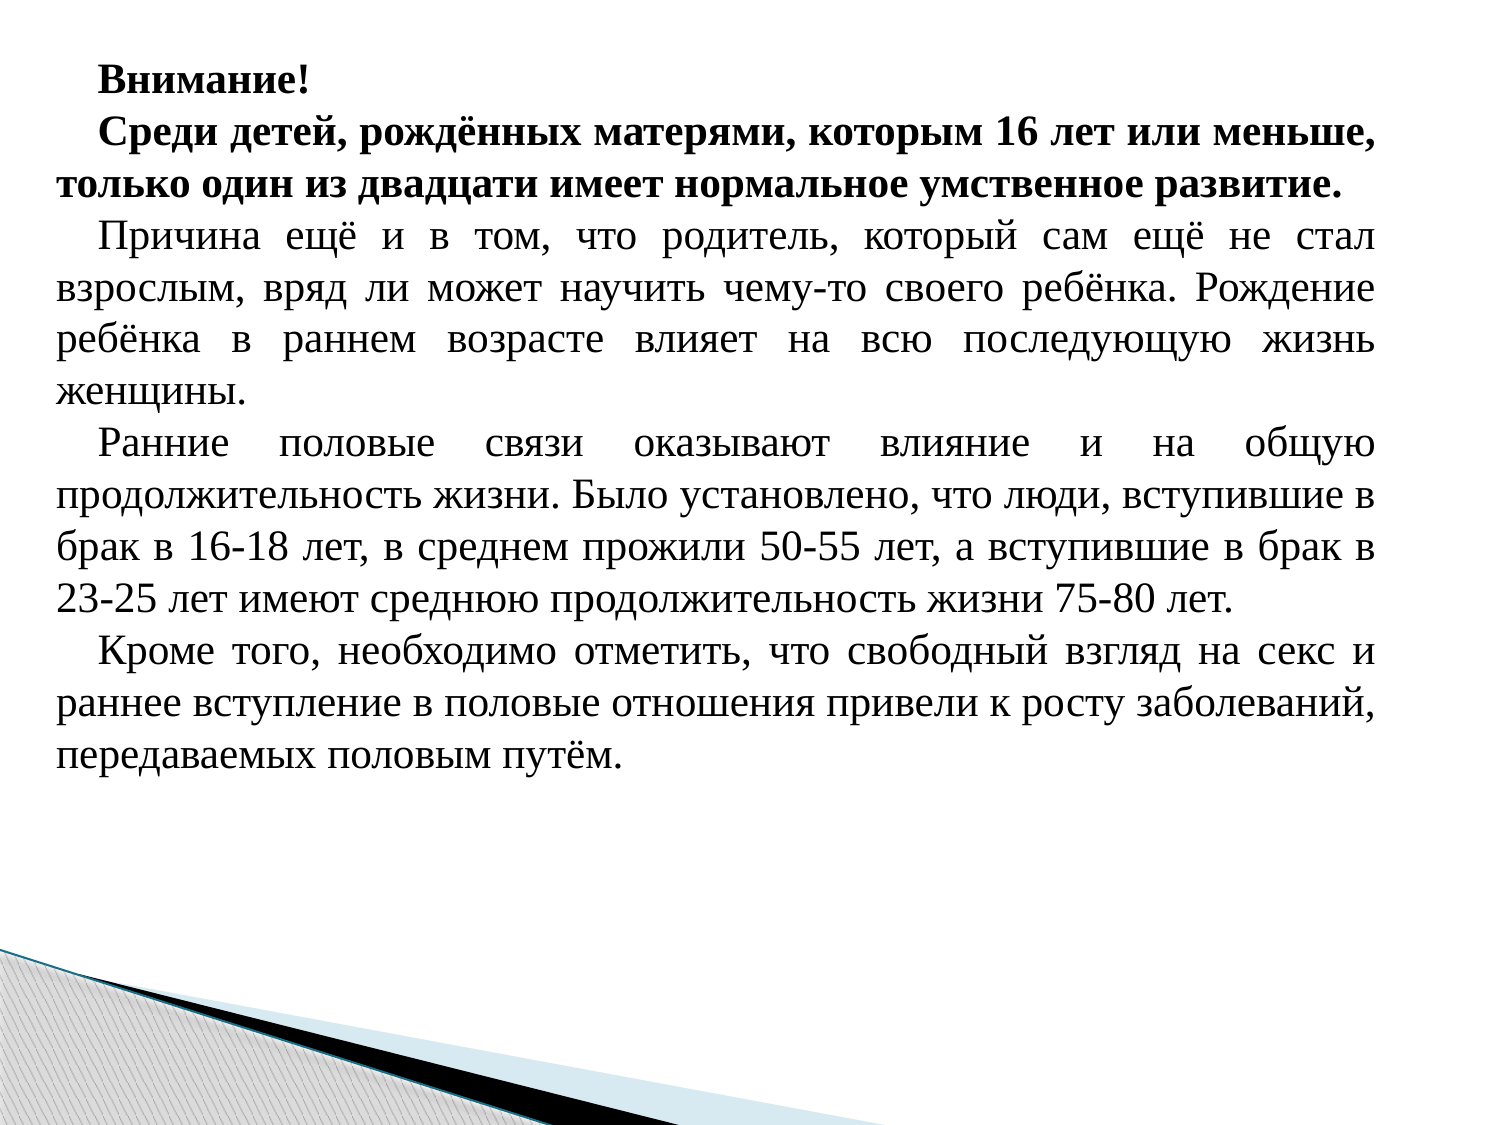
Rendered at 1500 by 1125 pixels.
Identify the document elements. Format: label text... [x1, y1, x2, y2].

list Внимание! Среди детей, рождённых матерями, которым 16 лет или меньше, только один из двадцати имеет нормальное умственное развитие. Причина ещё и в том, что родитель, который сам ещё не стал взрослым, вряд ли может научить чему-то своего ребёнка. Рождение ребёнка в раннем возрасте влияет на всю последующую жизнь женщины. Ранние половые связи оказывают влияние и на общую продолжительность жизни. Было установлено, что люди, вступившие в брак в 16-18 лет, в среднем прожили 50-55 лет, а вступившие в брак в 23-25 лет имеют среднюю продолжительность жизни 75-80 лет. Кроме того, необходимо отметить, что свободный взгляд на секс и раннее вступление в половые отношения привели к росту заболеваний, передаваемых половым путём. [41, 42, 1392, 832]
